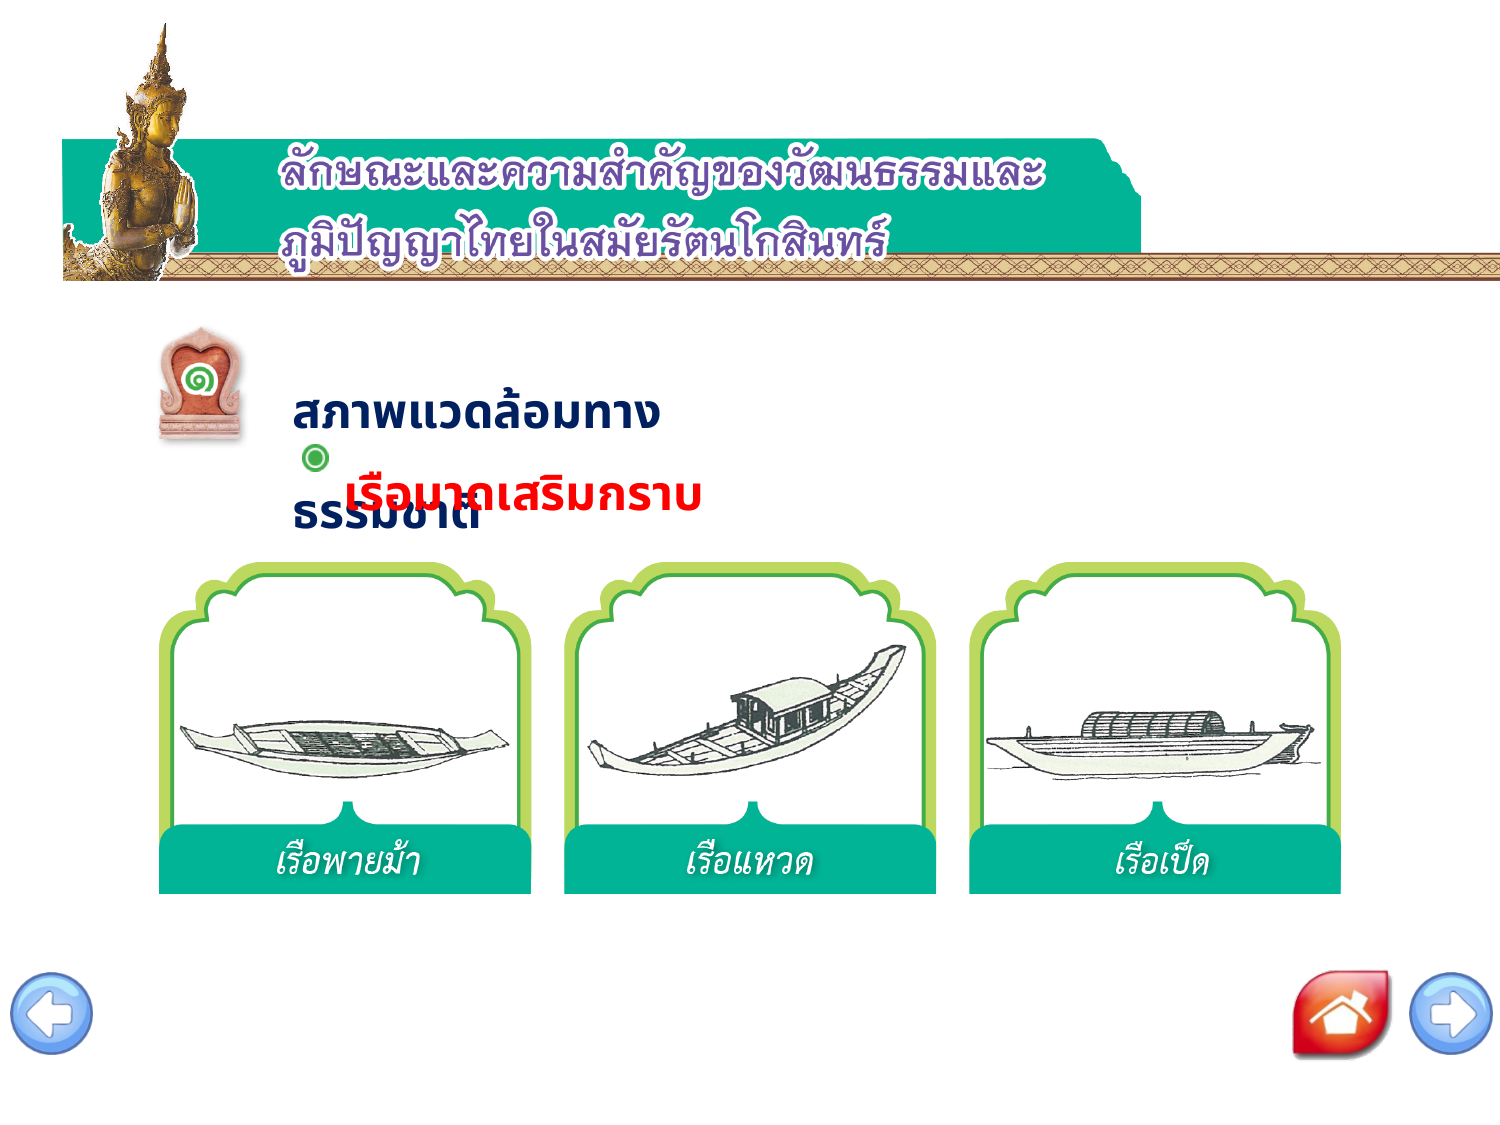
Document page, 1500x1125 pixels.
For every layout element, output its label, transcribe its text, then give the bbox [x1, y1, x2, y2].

picture [10, 971, 94, 1056]
picture [159, 325, 240, 439]
text_box สภาพแวดล้อมทางธรรมชาติ [277, 362, 750, 560]
picture [1279, 955, 1400, 1068]
text_box เรือมาดเสริมกราบ [328, 444, 750, 560]
picture [1409, 972, 1493, 1056]
picture [62, 18, 1500, 282]
picture [159, 562, 1341, 894]
picture [301, 444, 329, 472]
